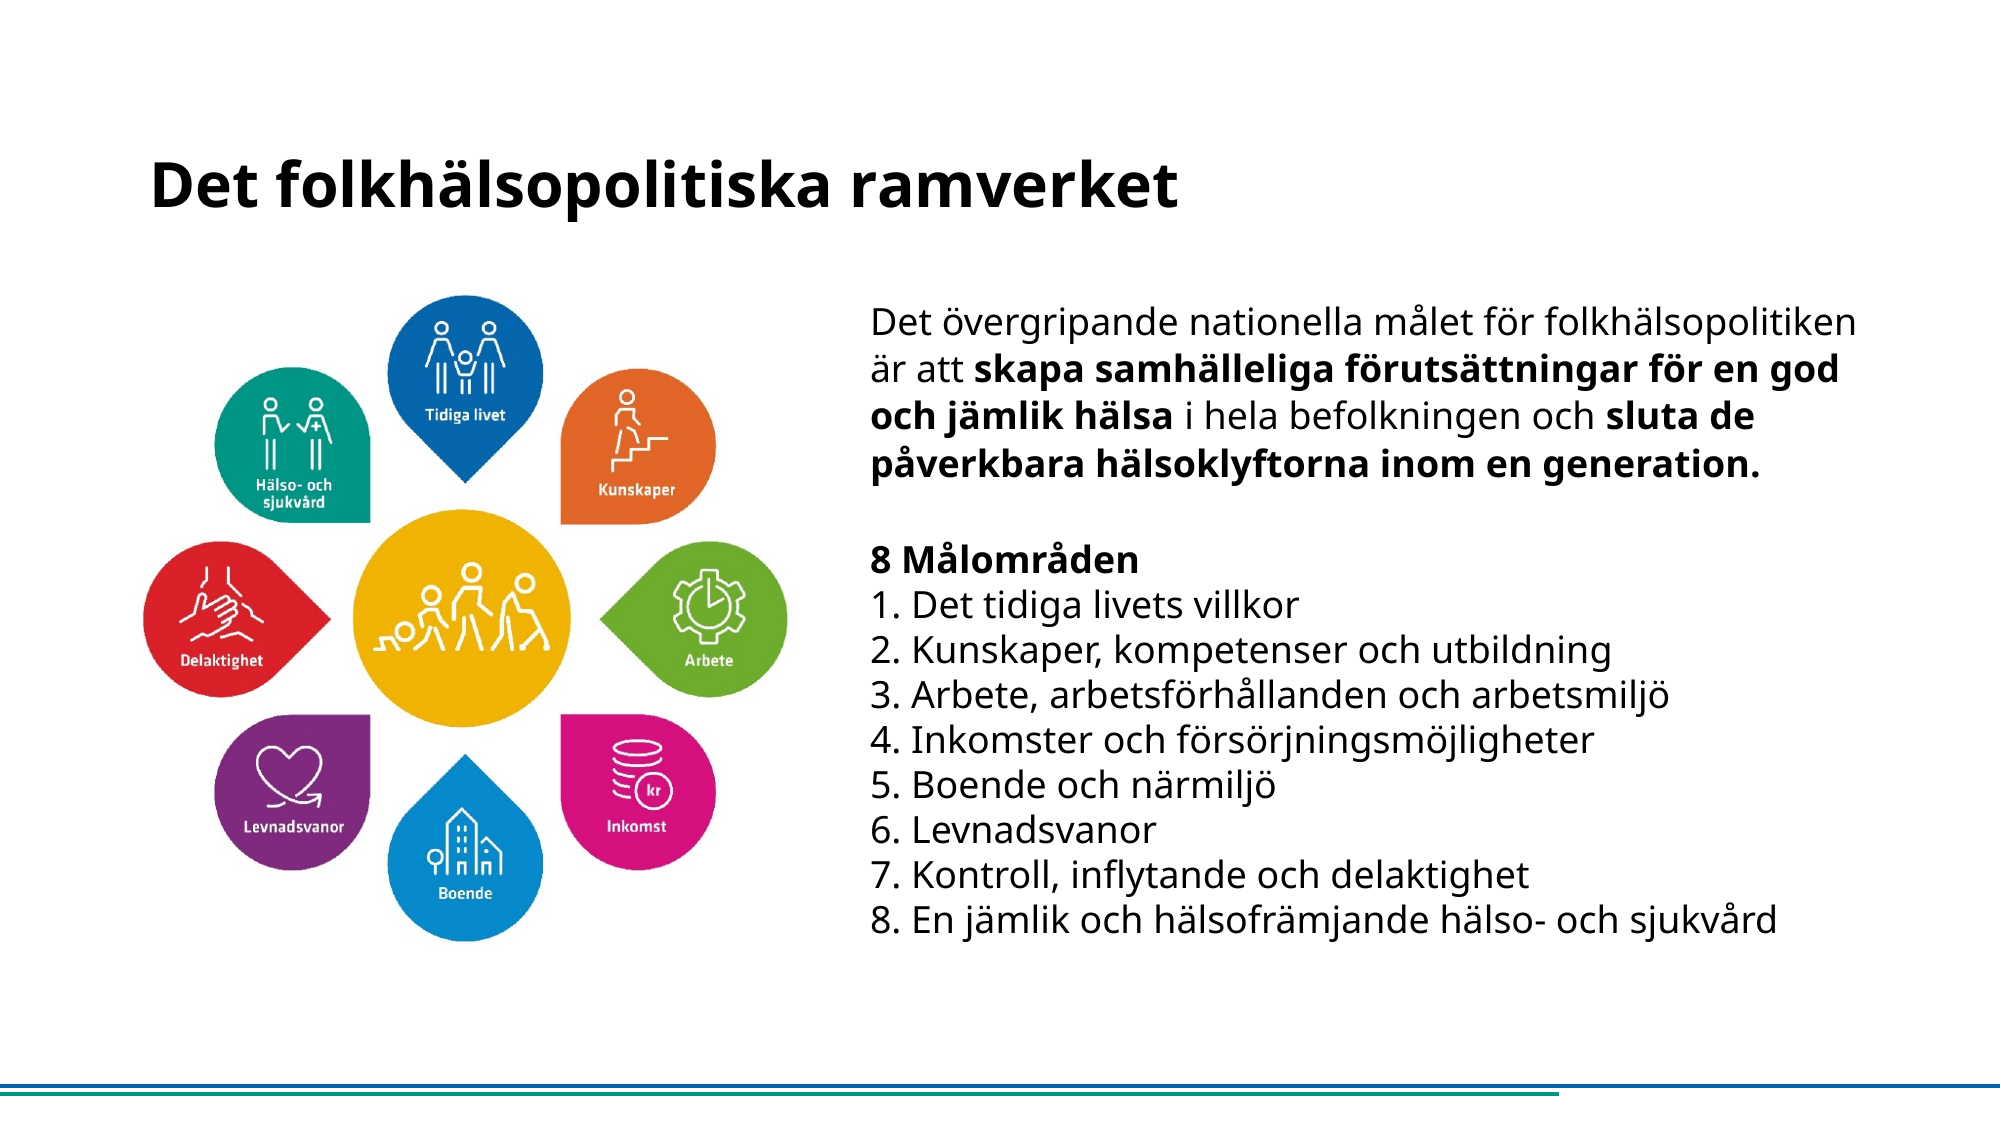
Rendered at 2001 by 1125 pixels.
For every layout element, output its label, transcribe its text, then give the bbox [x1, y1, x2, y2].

list Det övergripande nationella målet för folkhälsopolitiken är att skapa samhälleliga förutsättningar för en god och jämlik hälsa i hela befolkningen och sluta de påverkbara hälsoklyftorna inom en generation. 8 Målområden 1. Det tidiga livets villkor 2. Kunskaper, kompetenser och utbildning 3. Arbete, arbetsförhållanden och arbetsmiljö 4. Inkomster och försörjningsmöjligheter 5. Boende och närmiljö 6. Levnadsvanor 7. Kontroll, inflytande och delaktighet 8. En jämlik och hälsofrämjande hälso- och sjukvård [870, 295, 1898, 947]
picture [90, 278, 840, 964]
title Det folkhälsopolitiska ramverket [149, 66, 1851, 220]
